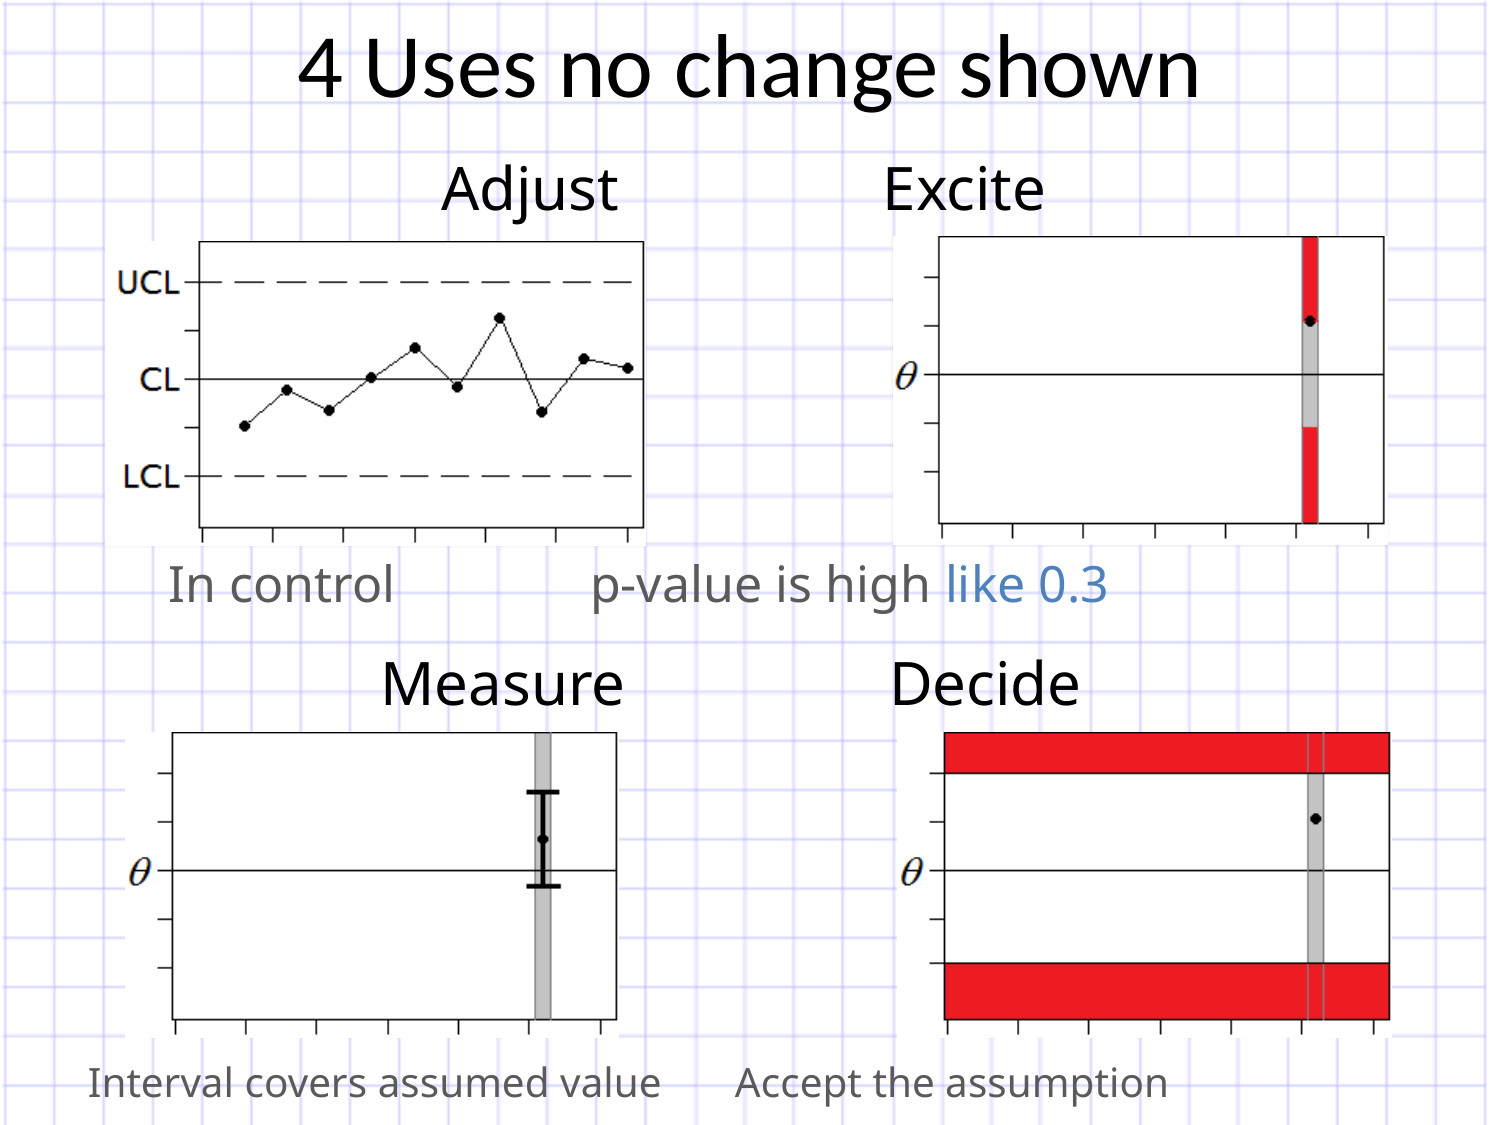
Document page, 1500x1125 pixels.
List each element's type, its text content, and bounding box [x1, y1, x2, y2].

text_box Adjust Excite [62, 142, 1425, 231]
text_box Measure Decide [49, 637, 1413, 725]
text_box In control p-value is high like 0.3 [62, 544, 1425, 642]
text_box Interval covers assumed value Accept the assumption [62, 1050, 1500, 1125]
title 4 Uses no change shown [75, 0, 1425, 124]
picture [0, 0, 1500, 1125]
